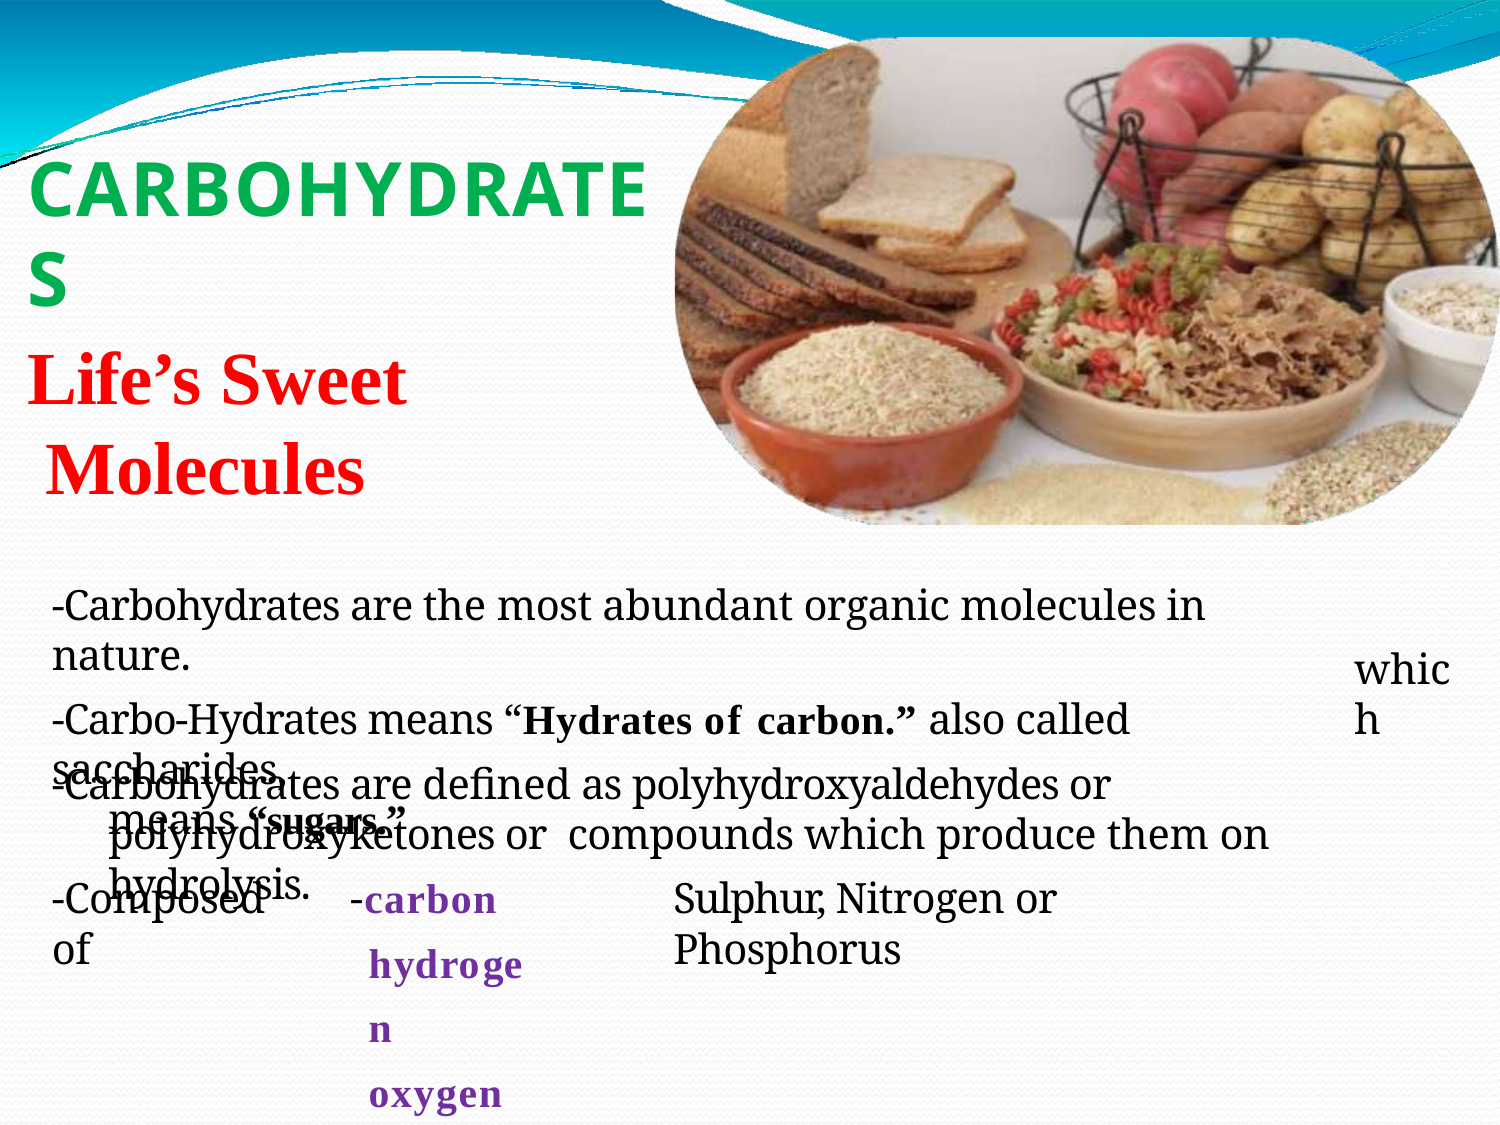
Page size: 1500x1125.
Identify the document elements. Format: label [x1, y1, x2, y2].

text_box [0, 0, 1500, 526]
text_box [0, 532, 1500, 1125]
